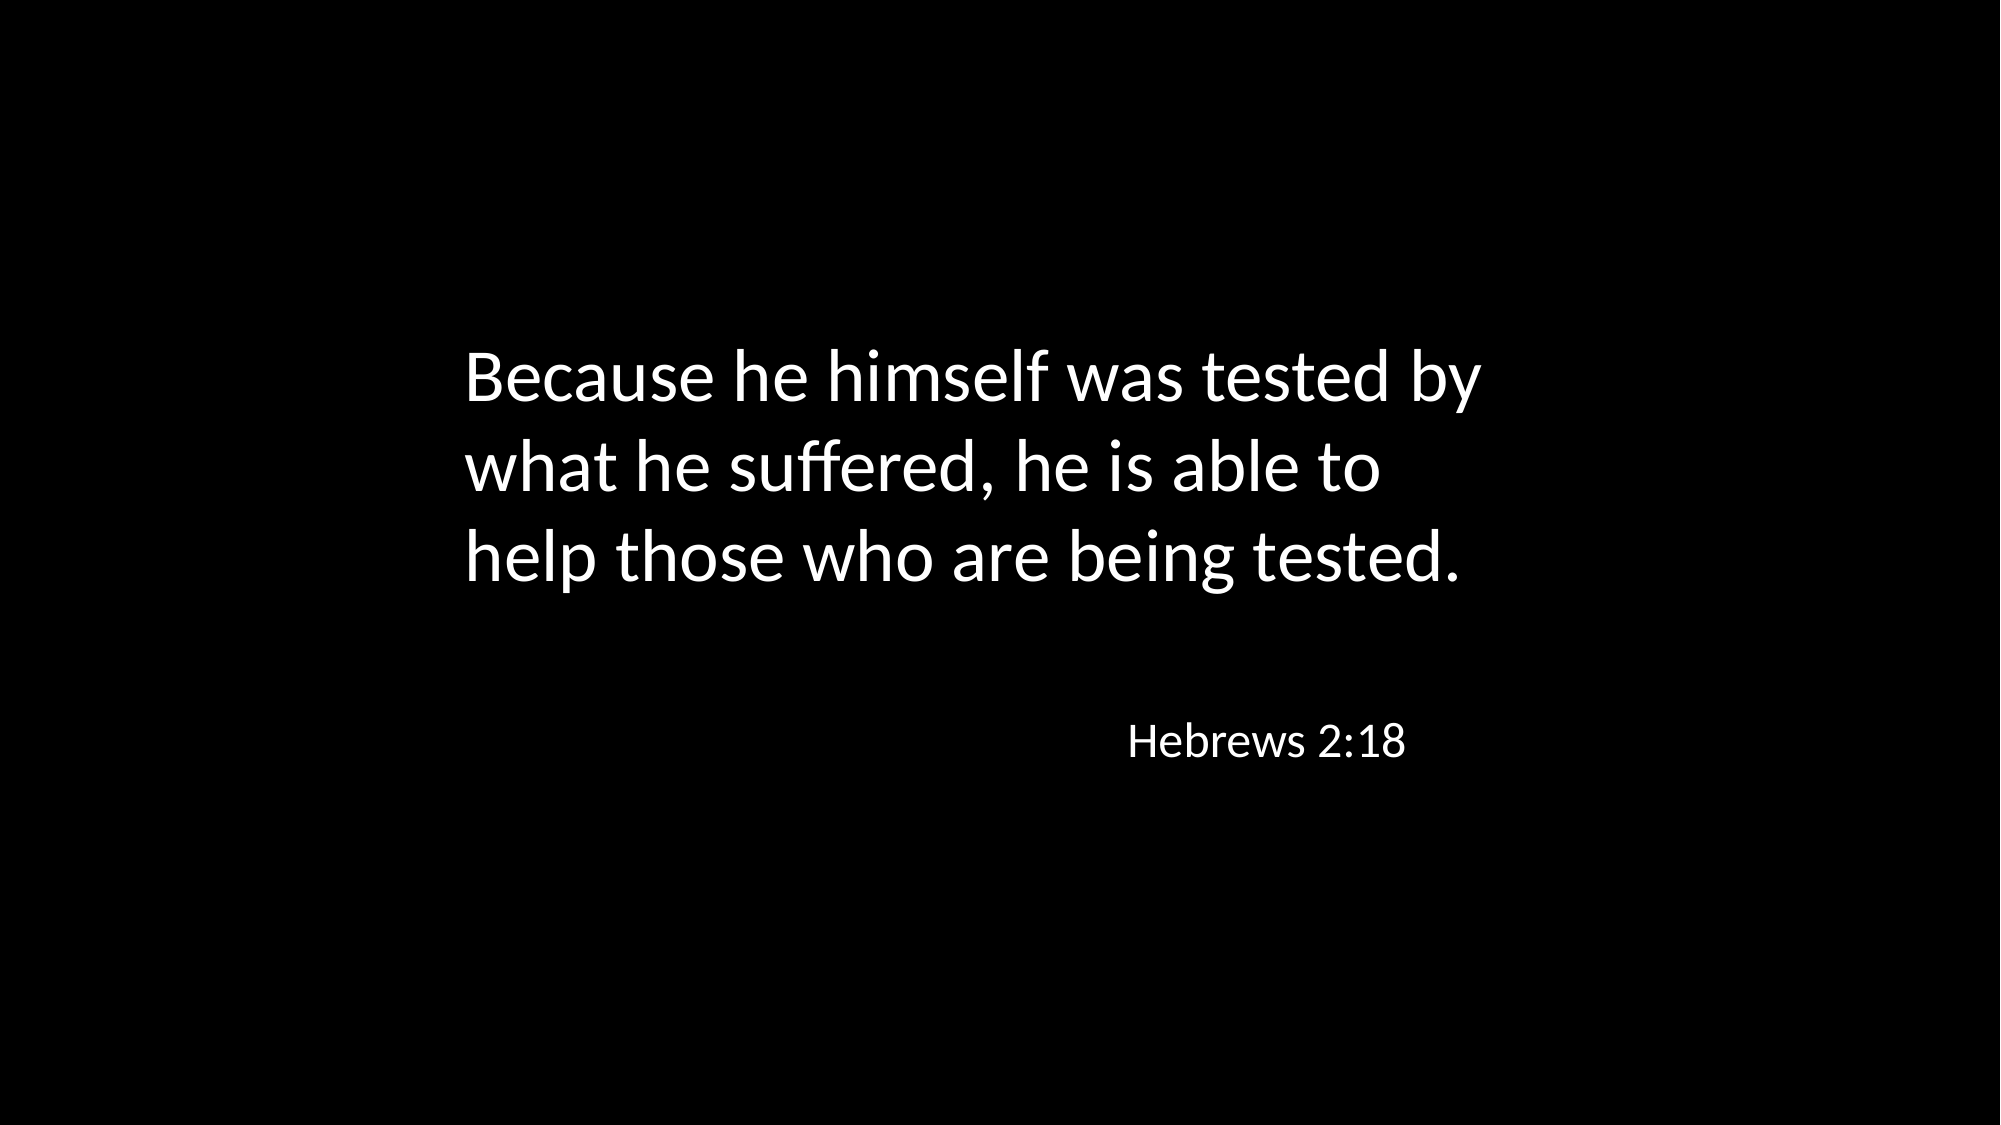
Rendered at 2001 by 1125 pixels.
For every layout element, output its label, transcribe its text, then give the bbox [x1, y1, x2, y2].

text_box Hebrews 2:18 [1112, 699, 1525, 775]
text_box Because he himself was tested by what he suffered, he is able to help those who are being tested. [449, 318, 1513, 604]
